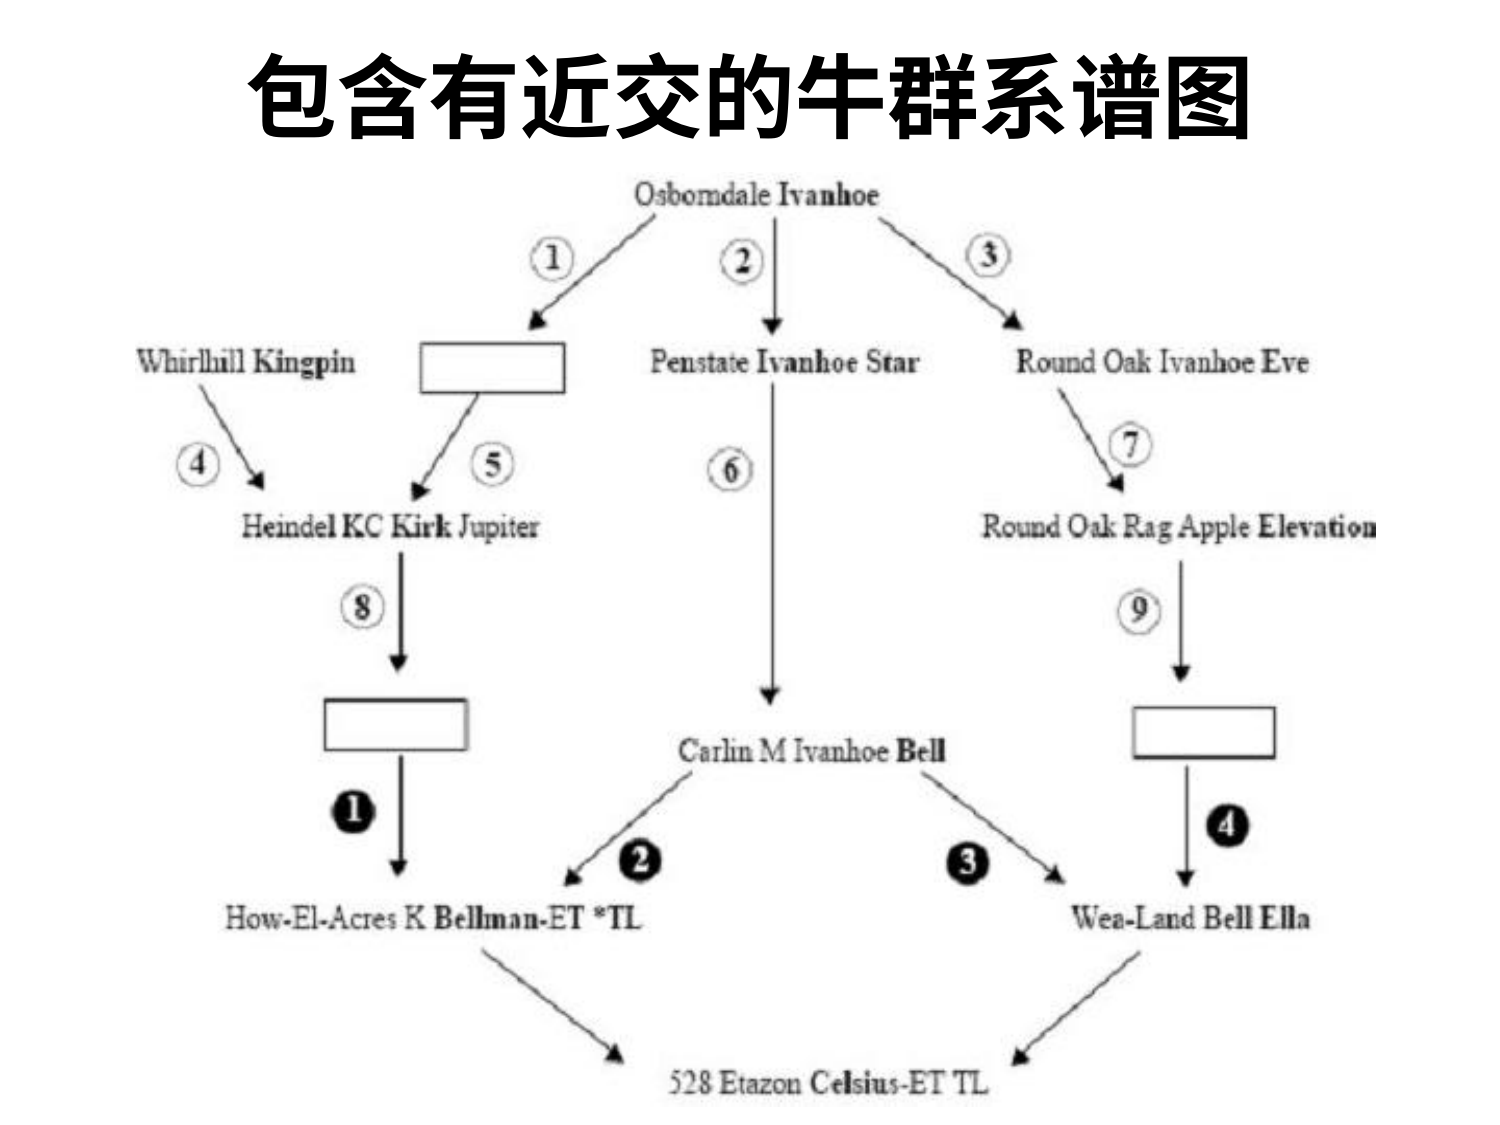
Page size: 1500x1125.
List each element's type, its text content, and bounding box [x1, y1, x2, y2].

title 包含有近交的牛群系谱图 [112, 21, 1388, 168]
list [135, 172, 1377, 1108]
